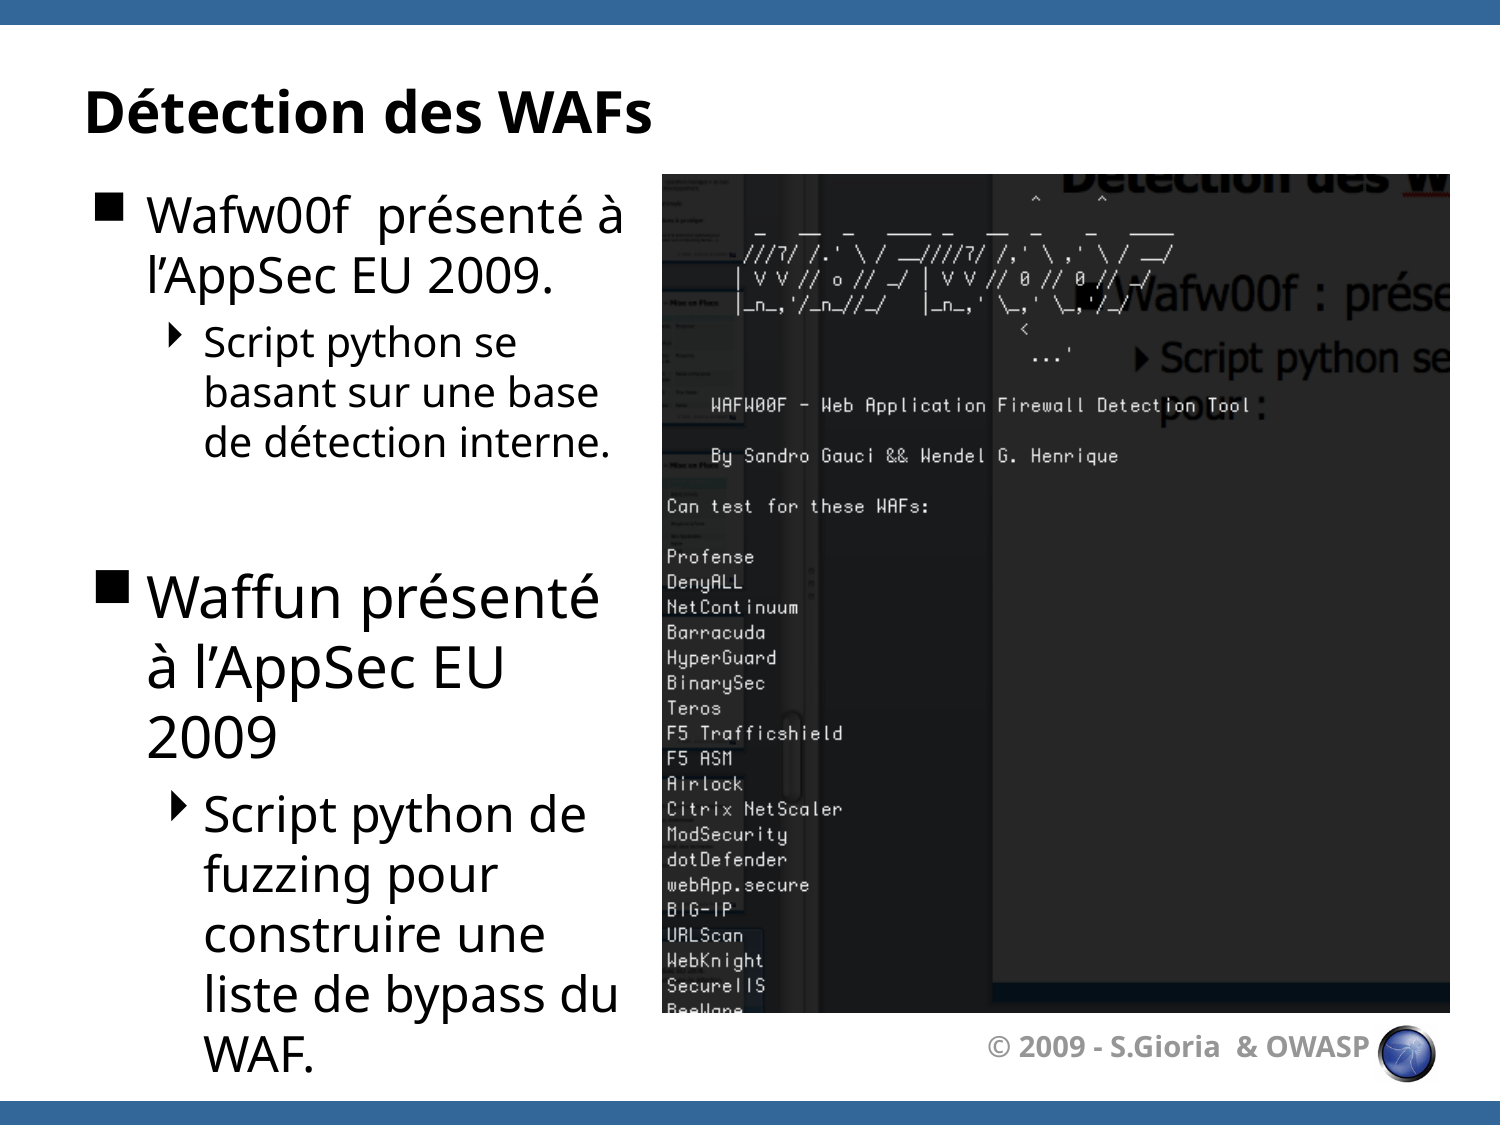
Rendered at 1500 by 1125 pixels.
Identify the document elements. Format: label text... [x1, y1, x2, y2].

picture [1374, 1024, 1438, 1083]
title Détection des WAFs [74, 7, 1426, 213]
picture [662, 174, 1450, 1013]
list Wafw00f présenté à l’AppSec EU 2009. Script python se basant sur une base de détection interne. Waffun présenté à l’AppSec EU 2009 Script python de fuzzing pour construire une liste de bypass du WAF. [74, 174, 651, 876]
